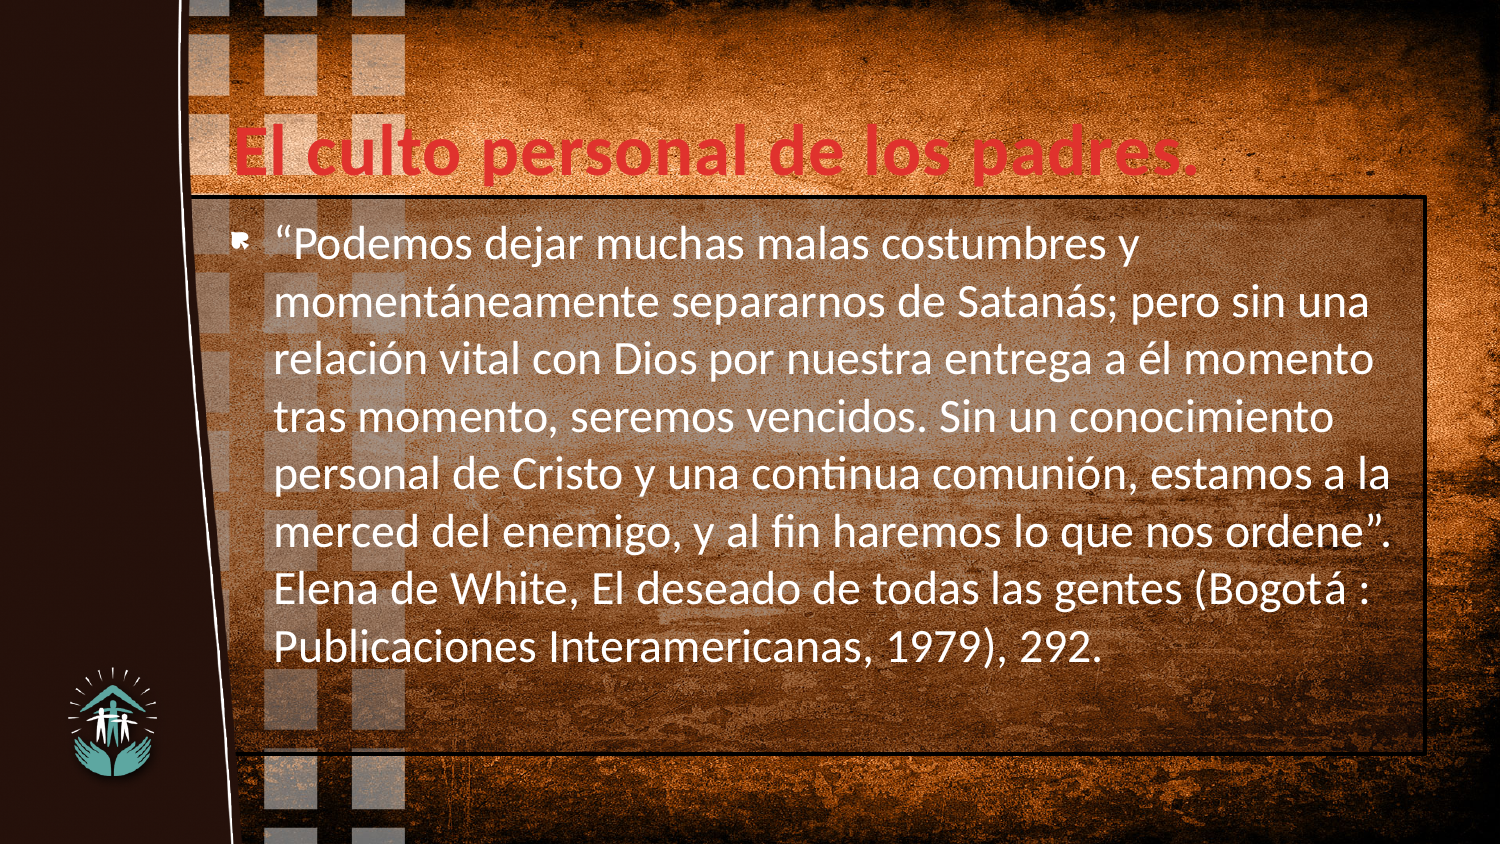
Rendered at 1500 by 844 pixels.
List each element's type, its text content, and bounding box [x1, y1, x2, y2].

list “Podemos dejar muchas malas costumbres y momentáneamente separarnos de Satanás; pero sin una relación vital con Dios por nuestra entrega a él momento tras momento, seremos vencidos. Sin un conocimiento personal de Cristo y una continua comunión, estamos a la merced del enemigo, y al fin haremos lo que nos ordene”. Elena de White, El deseado de todas las gentes (Bogotá : Publicaciones Interamericanas, 1979), 292. [256, 195, 1427, 756]
title El culto personal de los padres. [256, 56, 1402, 195]
picture [0, 0, 1500, 844]
